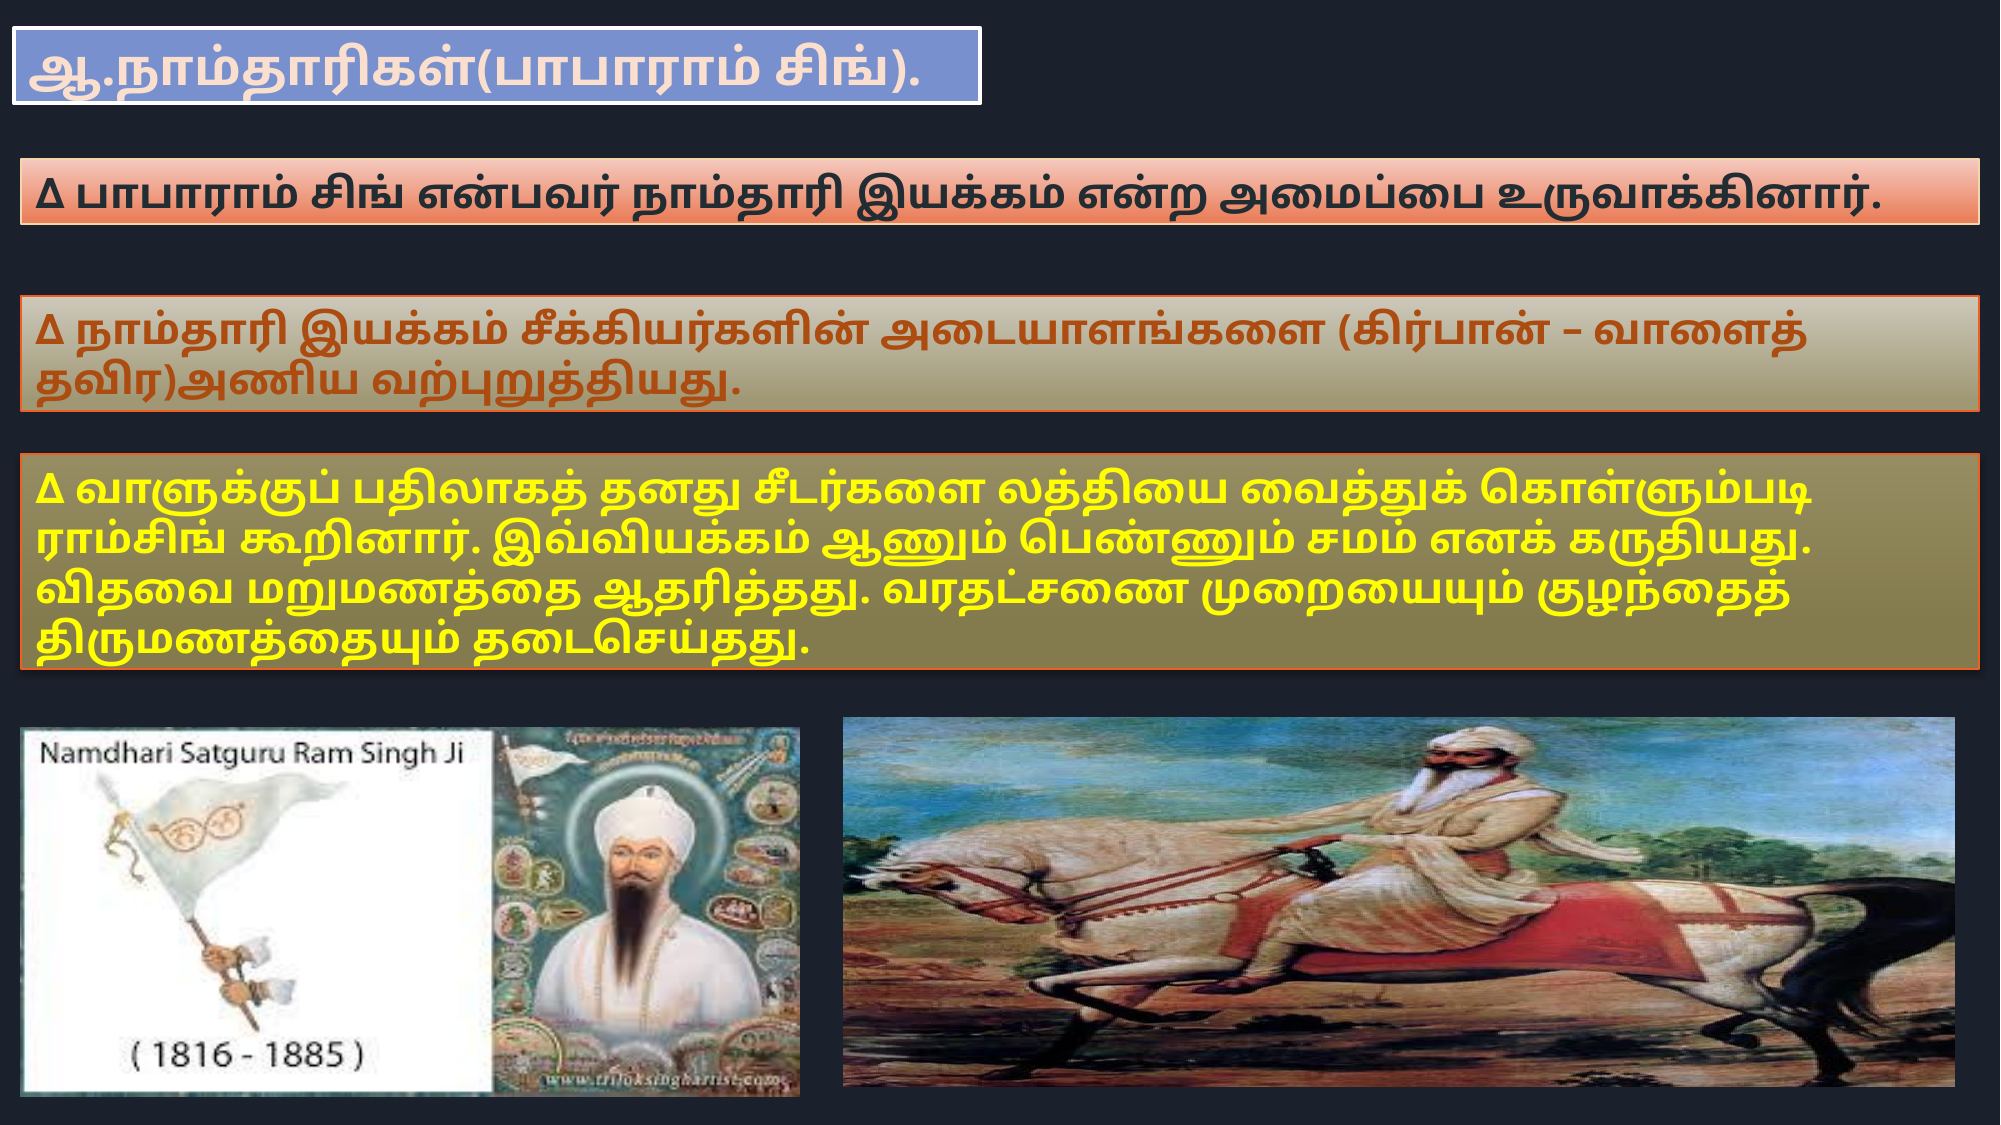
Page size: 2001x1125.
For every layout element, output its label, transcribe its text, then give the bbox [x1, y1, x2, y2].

text_box ஆ.நாம்தாரிகள்(பாபாராம் சிங்). [13, 28, 981, 104]
text_box ∆ பாபாராம் சிங் என்பவர் நாம்தாரி இயக்கம் என்ற அமைப்பை உருவாக்கினார். [20, 159, 1980, 225]
picture [843, 717, 1955, 1087]
picture [20, 727, 800, 1097]
text_box ∆ நாம்தாரி இயக்கம் சீக்கியர்களின் அடையாளங்களை (கிர்பான் – வாளைத் தவிர)அணிய வற்புறுத்தியது. [20, 295, 1980, 411]
text_box ∆ வாளுக்குப் பதிலாகத் தனது சீடர்களை லத்தியை வைத்துக் கொள்ளும்படி ராம்சிங் கூறினார். இவ்வியக்கம் ஆணும் பெண்ணும் சமம் எனக் கருதியது. விதவை மறுமணத்தை ஆதரித்தது. வரதட்சணை முறையையும் குழந்தைத் திருமணத்தையும் தடைசெய்தது. [20, 453, 1980, 669]
